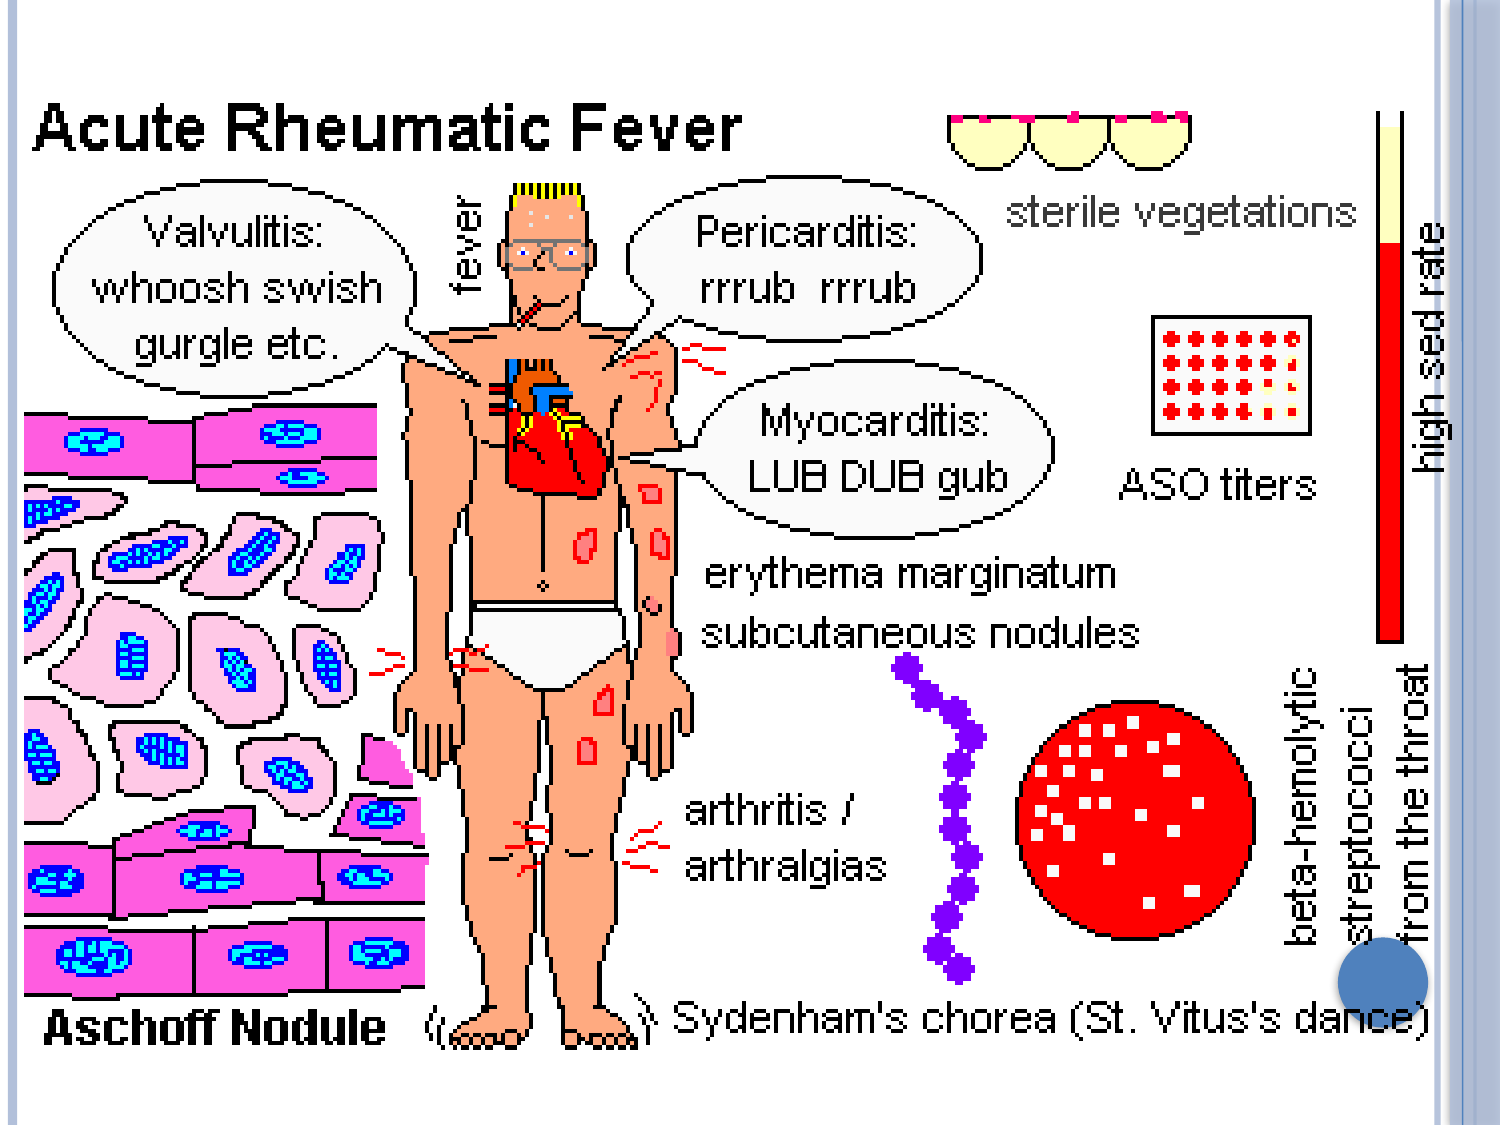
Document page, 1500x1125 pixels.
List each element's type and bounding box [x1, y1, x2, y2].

picture [24, 86, 1470, 1051]
